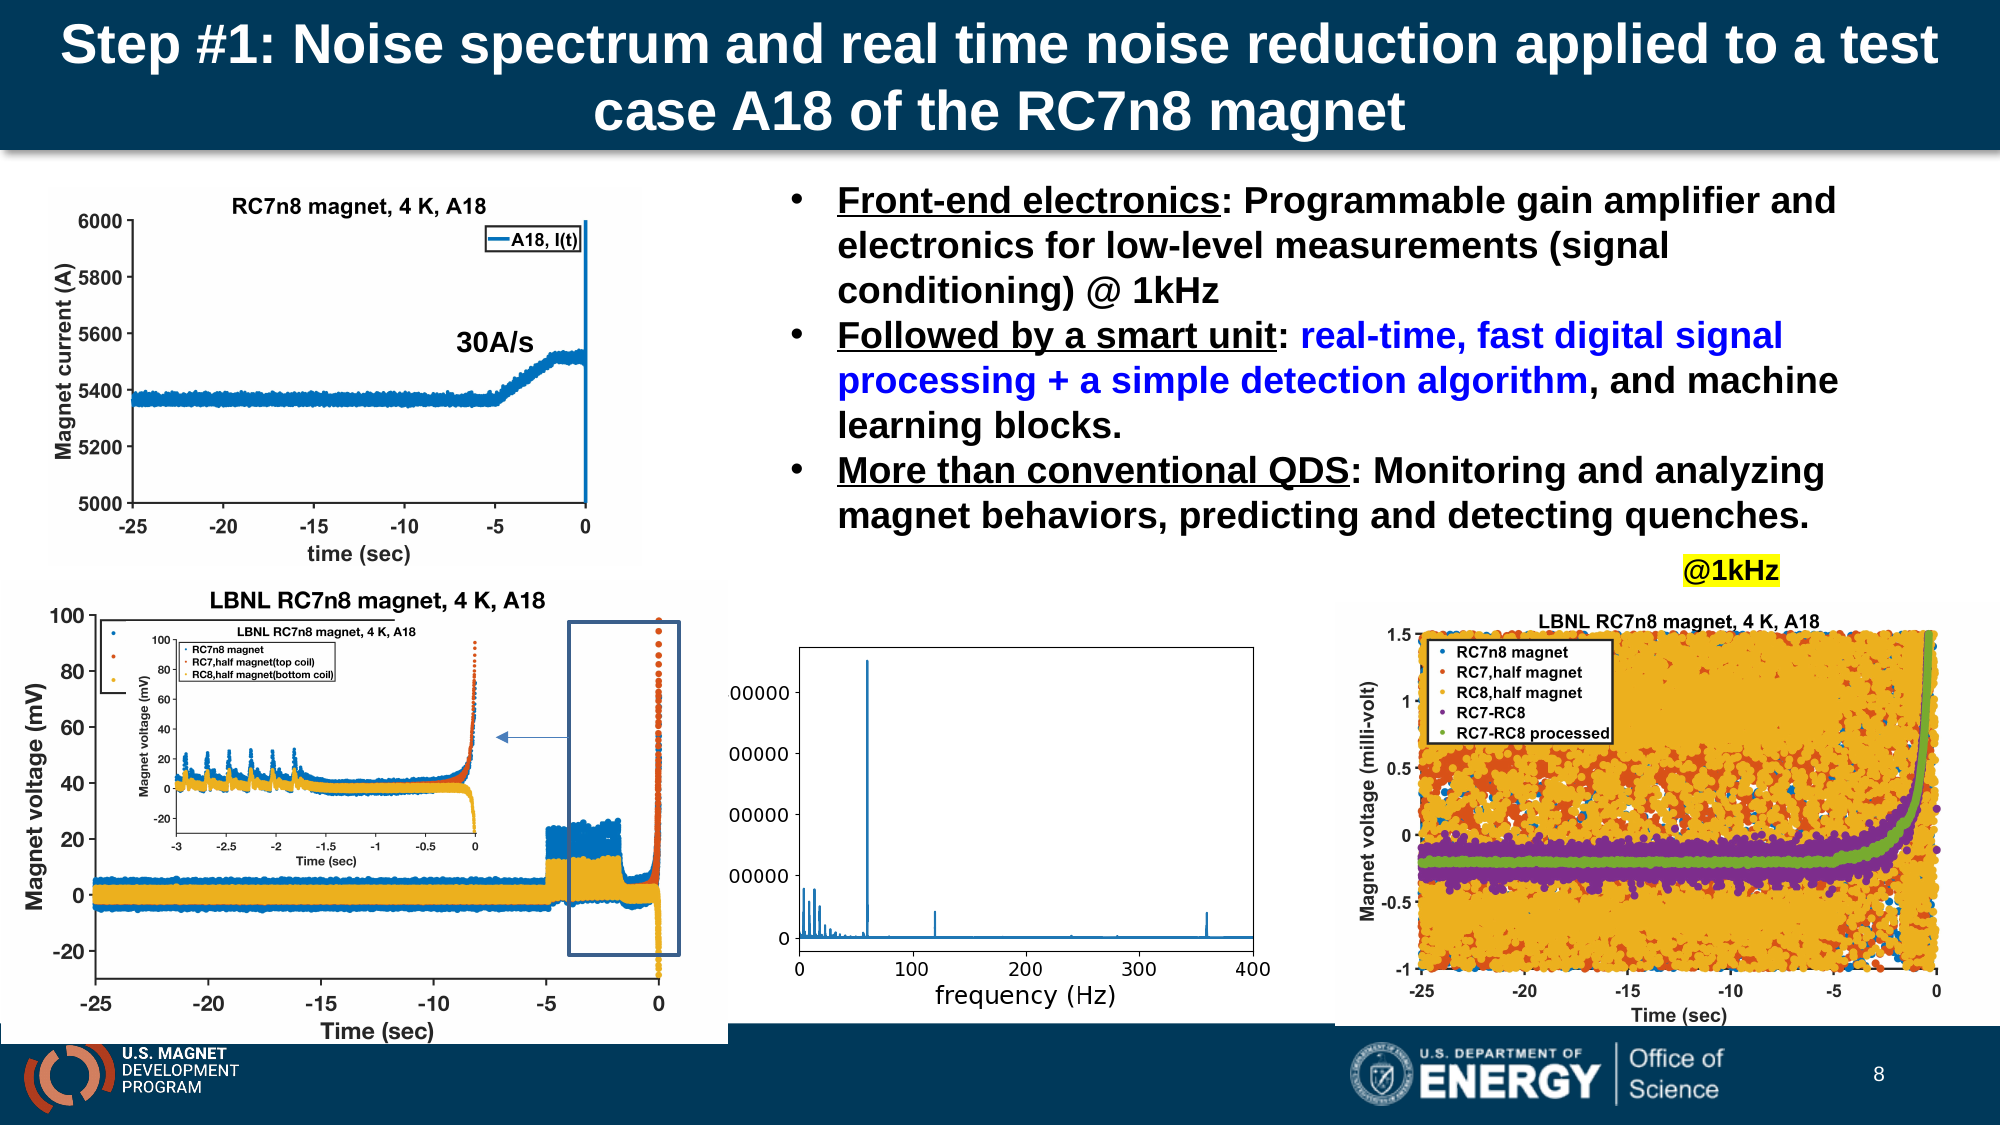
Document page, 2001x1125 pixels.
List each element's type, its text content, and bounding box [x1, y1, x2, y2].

picture [48, 187, 643, 566]
title Step #1: Noise spectrum and real time noise reduction applied to a test case A18 of the RC7n8 magnet [0, 0, 2000, 150]
text_box Front-end electronics: Programmable gain amplifier and electronics for low-level measurements (signal conditioning) @ 1kHz Followed by a smart unit: real-time, fast digital signal processing + a simple detection algorithm, and machine learning blocks. More than conventional QDS: Monitoring and analyzing magnet behaviors, predicting and detecting quenches. [775, 168, 1870, 544]
picture [0, 580, 1280, 1114]
text_box @1kHz [1668, 544, 1795, 594]
picture [1350, 1042, 1725, 1106]
picture [1335, 602, 2000, 1026]
slide_number 8 [1788, 1043, 1900, 1104]
